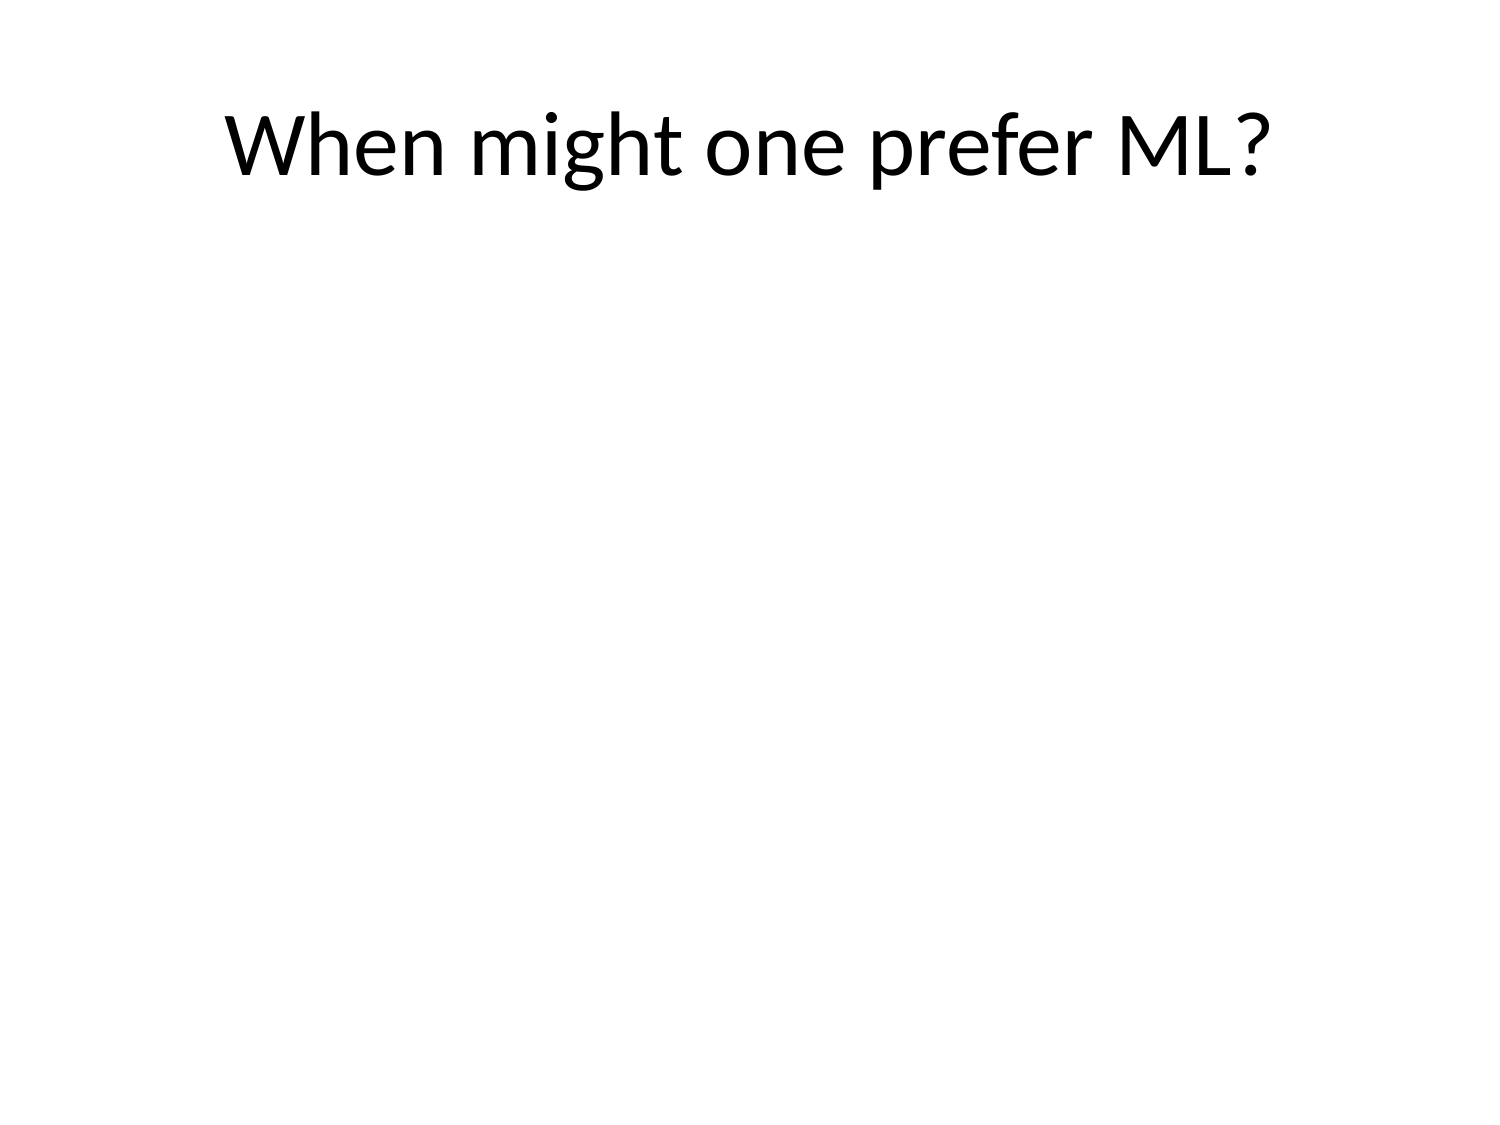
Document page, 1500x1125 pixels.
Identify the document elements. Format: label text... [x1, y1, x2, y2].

title When might one prefer ML? [75, 45, 1425, 233]
